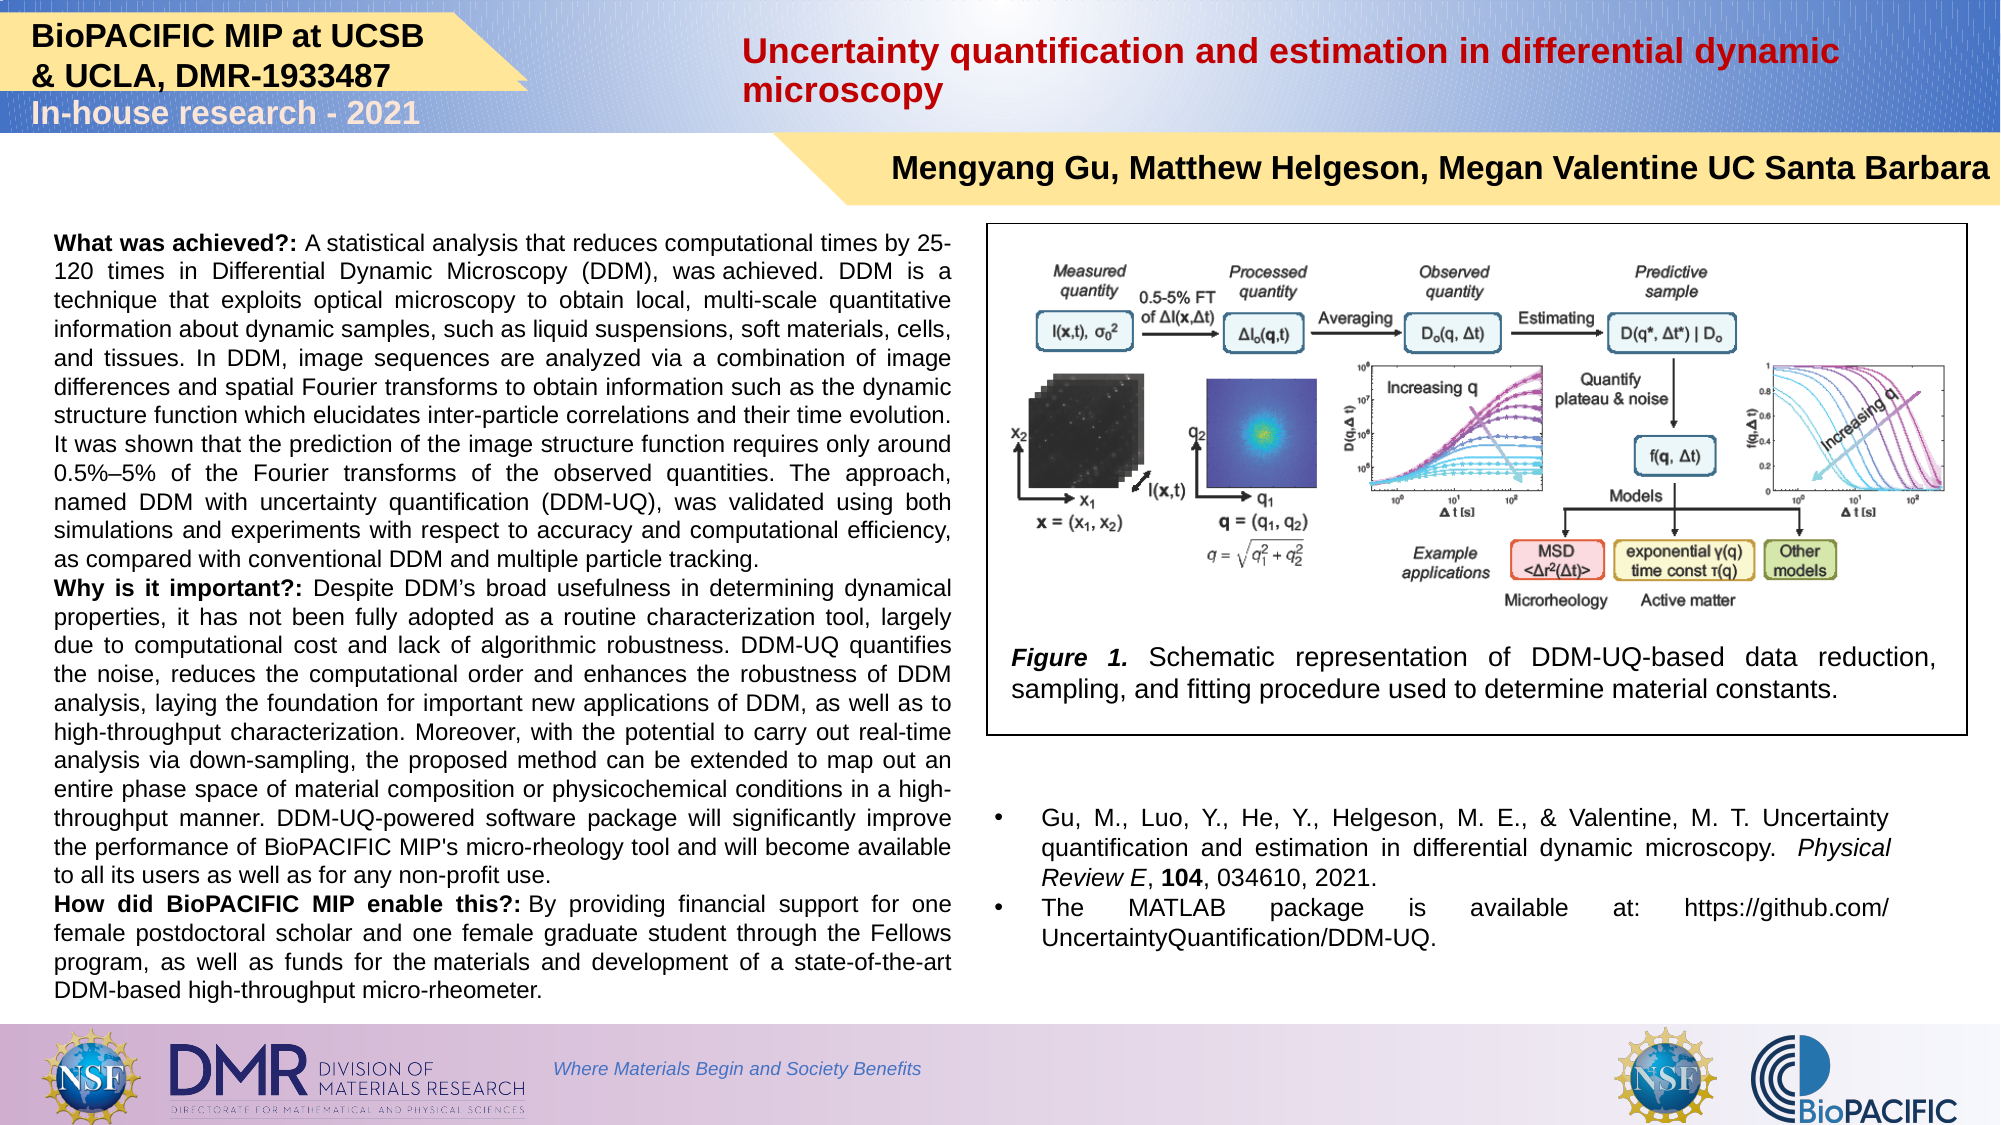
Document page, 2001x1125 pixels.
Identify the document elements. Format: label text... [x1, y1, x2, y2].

text_box BioPACIFIC MIP at UCSB & UCLA, DMR-1933487 [16, 6, 454, 83]
picture [164, 1028, 526, 1119]
title Uncertainty quantification and estimation in differential dynamic microscopy [727, 24, 2000, 118]
text_box Mengyang Gu, Matthew Helgeson, Megan Valentine UC Santa Barbara [876, 138, 2000, 194]
picture [40, 1026, 142, 1125]
text_box In-house research - 2021 [16, 83, 510, 139]
text_box What was achieved?: A statistical analysis that reduces computational times by 25-120 times in Differential Dynamic Microscopy (DDM), was achieved. DDM is a technique that exploits optical microscopy to obtain local, multi-scale quantitative information about dynamic samples, such as liquid suspensions, soft materials, cells, and tissues. In DDM, image sequences are analyzed via a combination of image differences and spatial Fourier transforms to obtain information such as the dynamic structure function which elucidates inter-particle correlations and their time evolution. It was shown that the prediction of the image structure function requires only around 0.5%–5% of the Fourier transforms of the observed quantities. The approach, named DDM with uncertainty quantification (DDM-UQ), was validated using both simulations and experiments with respect to accuracy and computational efficiency, as compared with conventional DDM and multiple particle tracking. Why is it important?: Despite DDM’s broad usefulness in determining dynamical properties, it has not been fully adopted as a routine characterization tool, largely due to computational cost and lack of algorithmic robustness. DDM-UQ quantifies the noise, reduces the computational order and enhances the robustness of DDM analysis, laying the foundation for important new applications of DDM, as well as to high-throughput characterization. Moreover, with the potential to carry out real-time analysis via down-sampling, the proposed method can be extended to map out an entire phase space of material composition or physicochemical conditions in a high-throughput manner. DDM-UQ-powered software package will significantly improve the performance of BioPACIFIC MIP's micro-rheology tool and will become available to all its users as well as for any non-profit use. How did BioPACIFIC MIP enable this?: By providing financial support for one female postdoctoral scholar and one female graduate student through the Fellows program, as well as funds for the materials and development of a state-of-the-art DDM-based high-throughput micro-rheometer. [38, 219, 967, 1012]
text_box Gu, M., Luo, Y., He, Y., Helgeson, M. E., & Valentine, M. T. Uncertainty quantification and estimation in differential dynamic microscopy. Physical Review E, 104, 034610, 2021. The MATLAB package is available at: https://github.com/ UncertaintyQuantification/DDM-UQ. [979, 794, 1906, 989]
picture [1589, 1023, 1998, 1123]
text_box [986, 223, 1968, 735]
